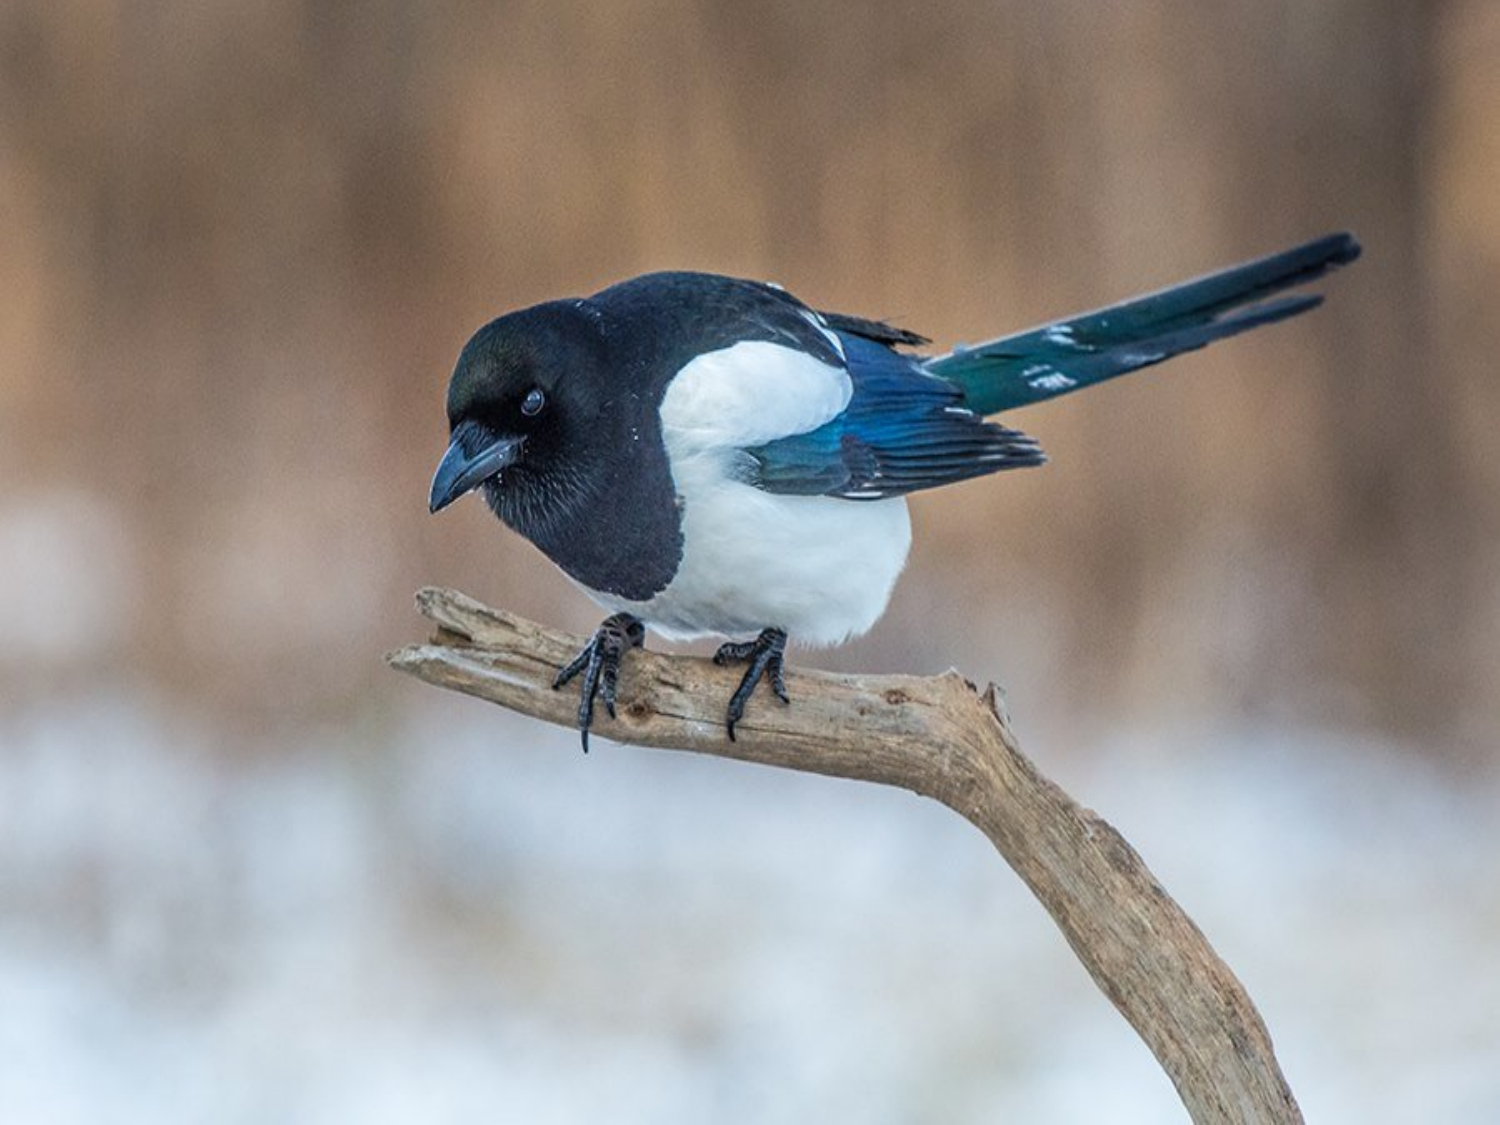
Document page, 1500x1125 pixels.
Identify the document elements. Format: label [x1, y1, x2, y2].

list [0, 0, 1500, 1125]
